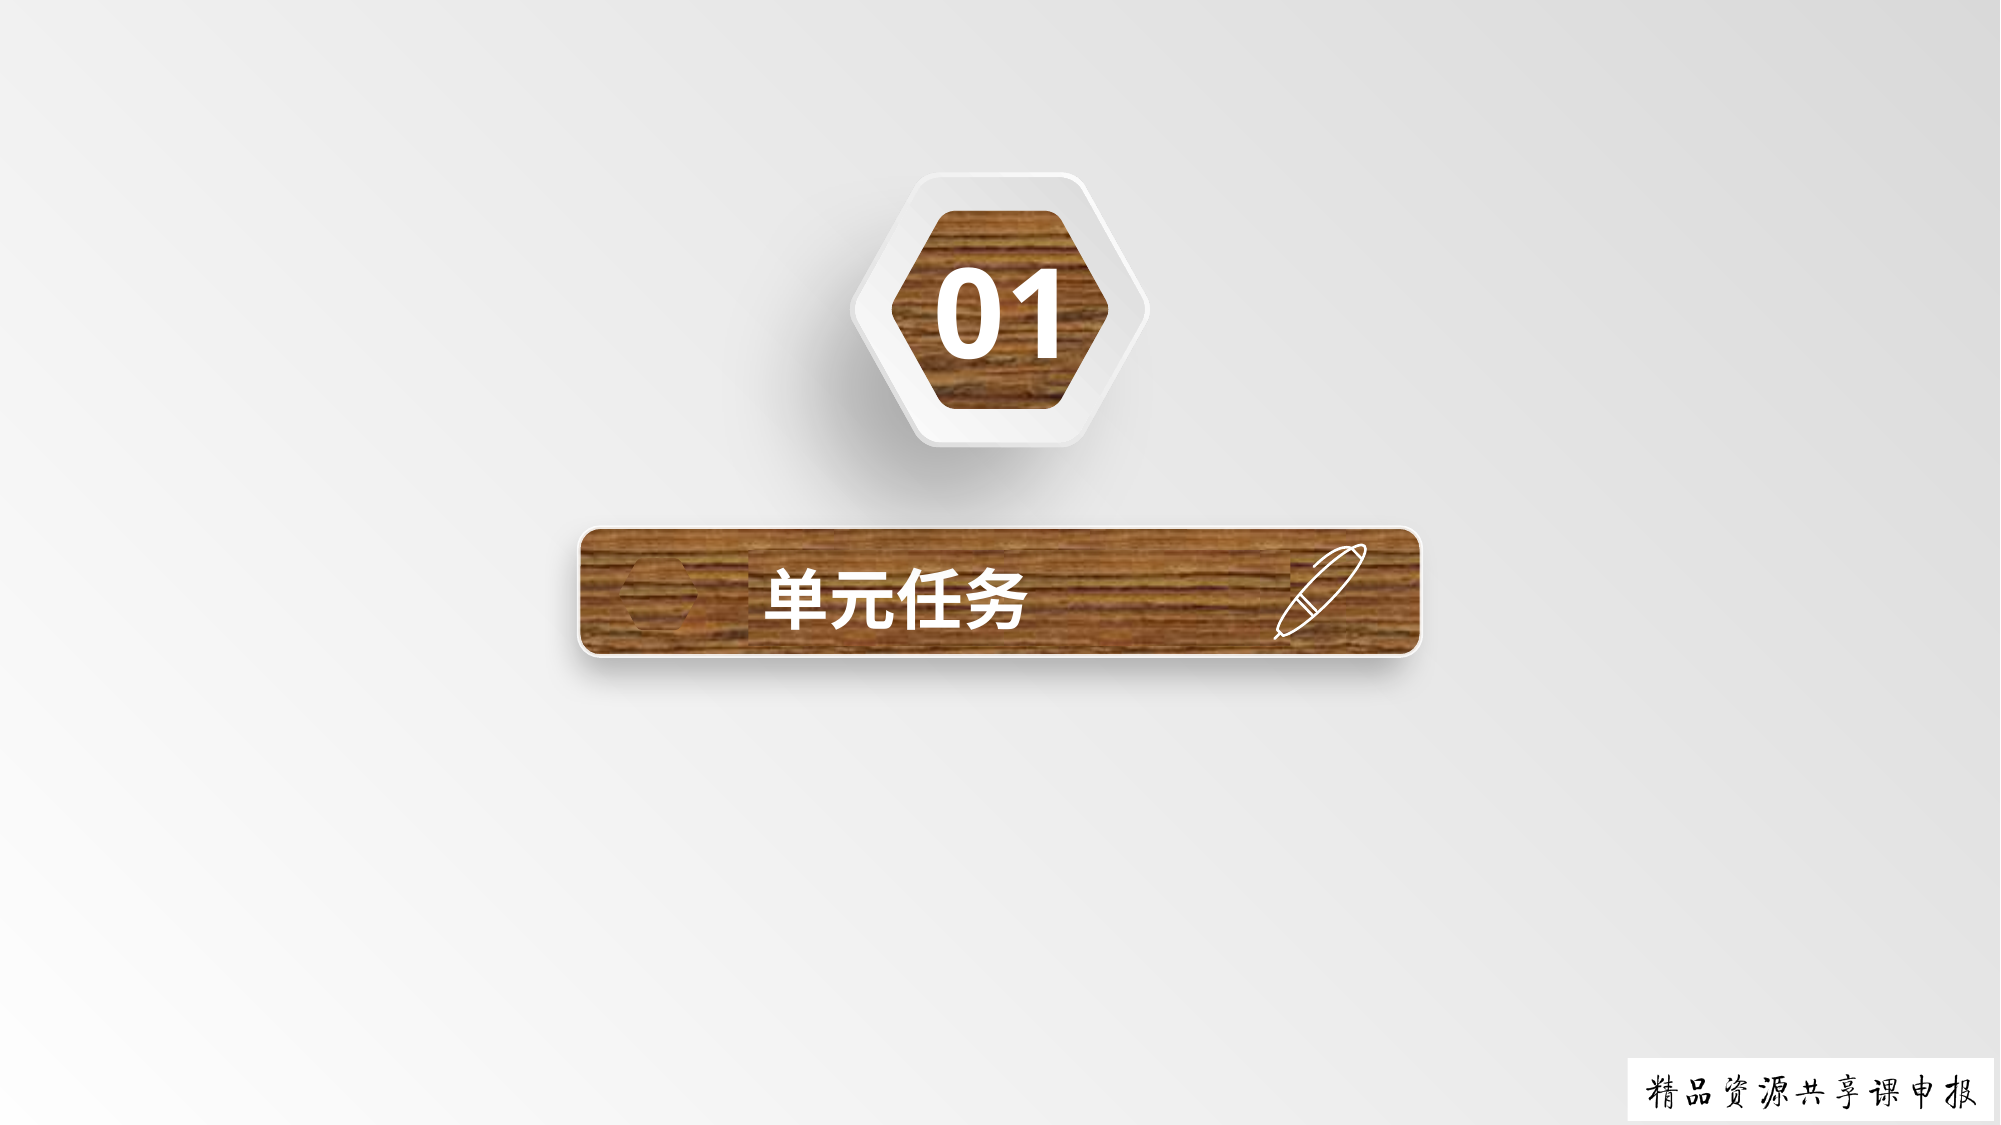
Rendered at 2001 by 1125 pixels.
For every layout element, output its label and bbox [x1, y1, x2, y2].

text_box [848, 172, 1152, 448]
text_box [578, 526, 1422, 657]
picture [1627, 1058, 1994, 1121]
